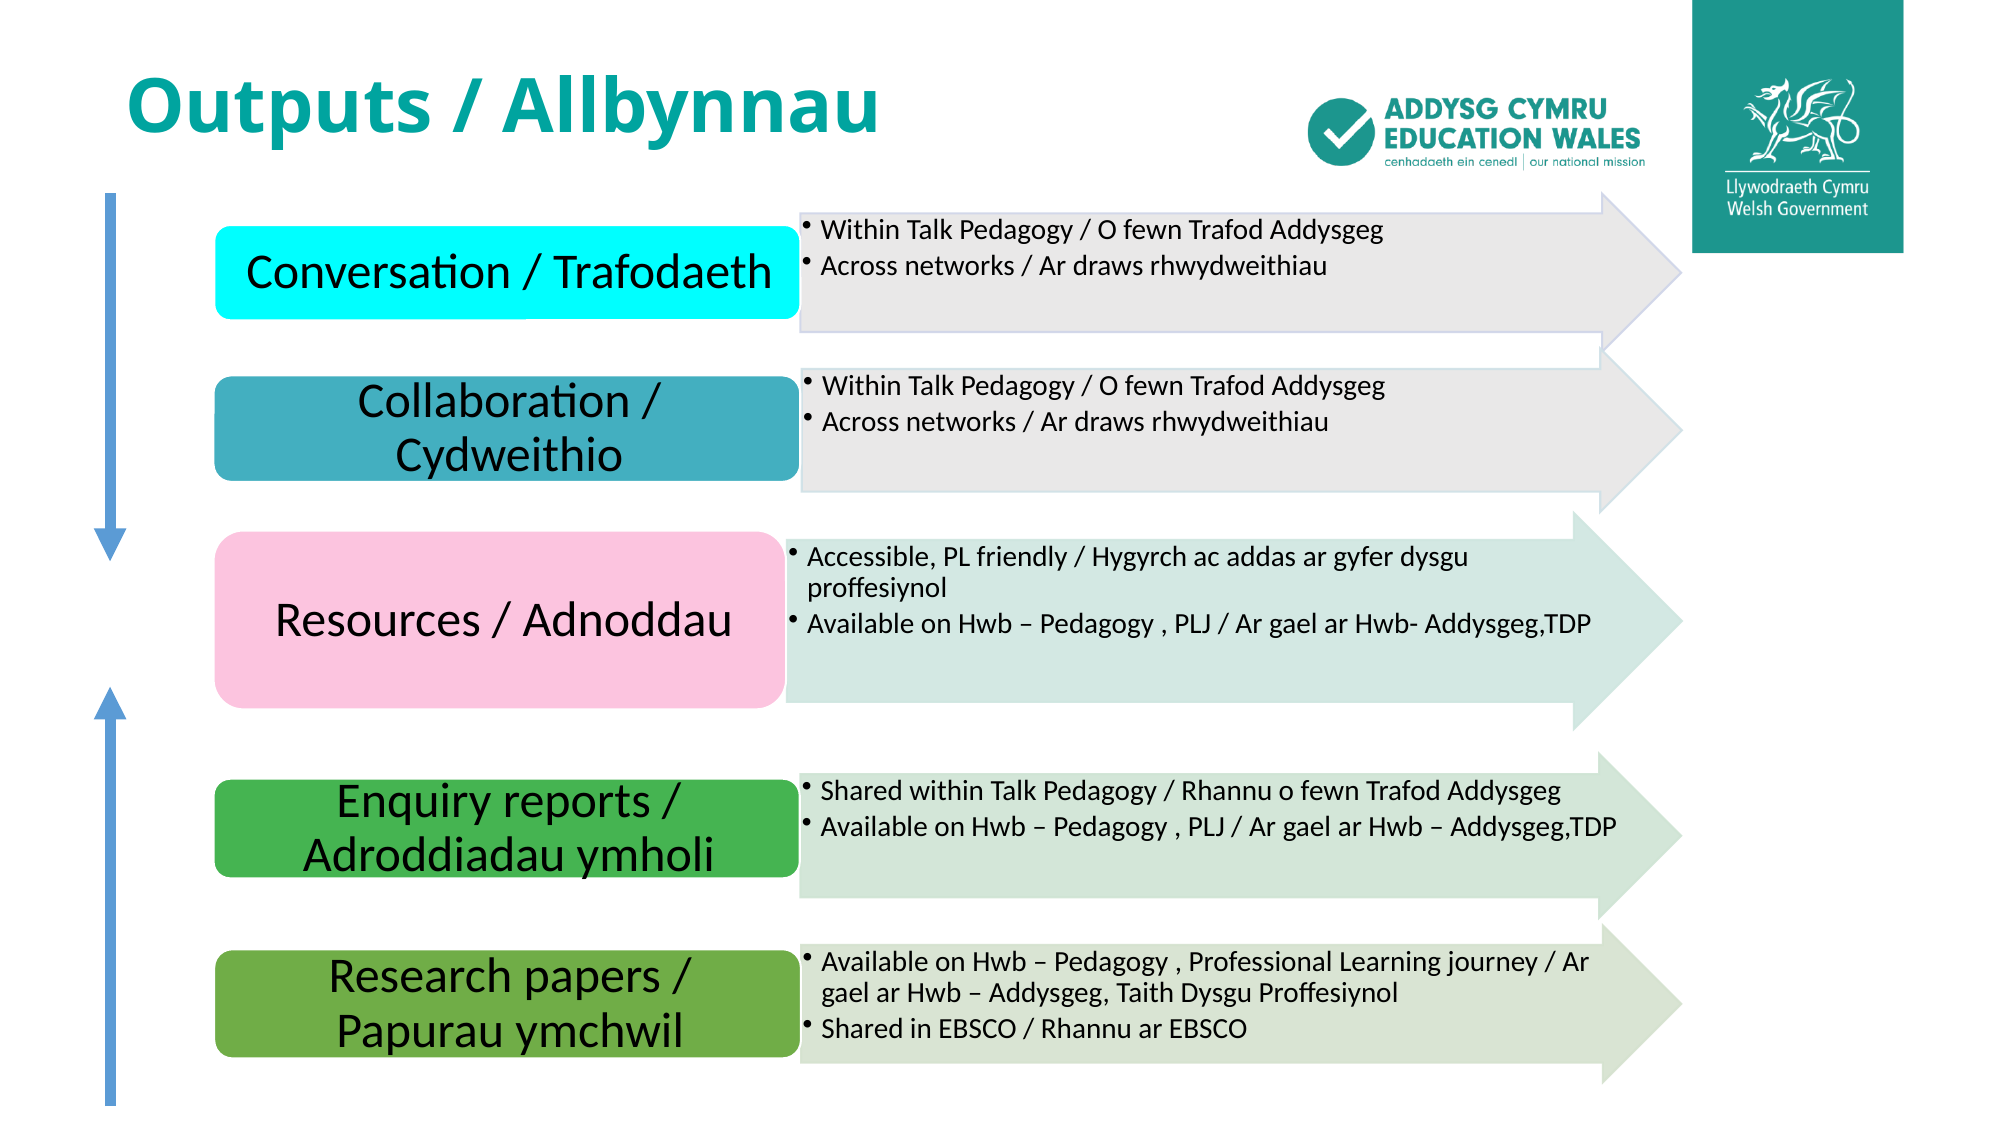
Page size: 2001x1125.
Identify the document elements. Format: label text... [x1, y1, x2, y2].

picture [1270, 0, 1937, 269]
text_box Outputs / Allbynnau [110, 0, 1324, 218]
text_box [213, 193, 1682, 1083]
